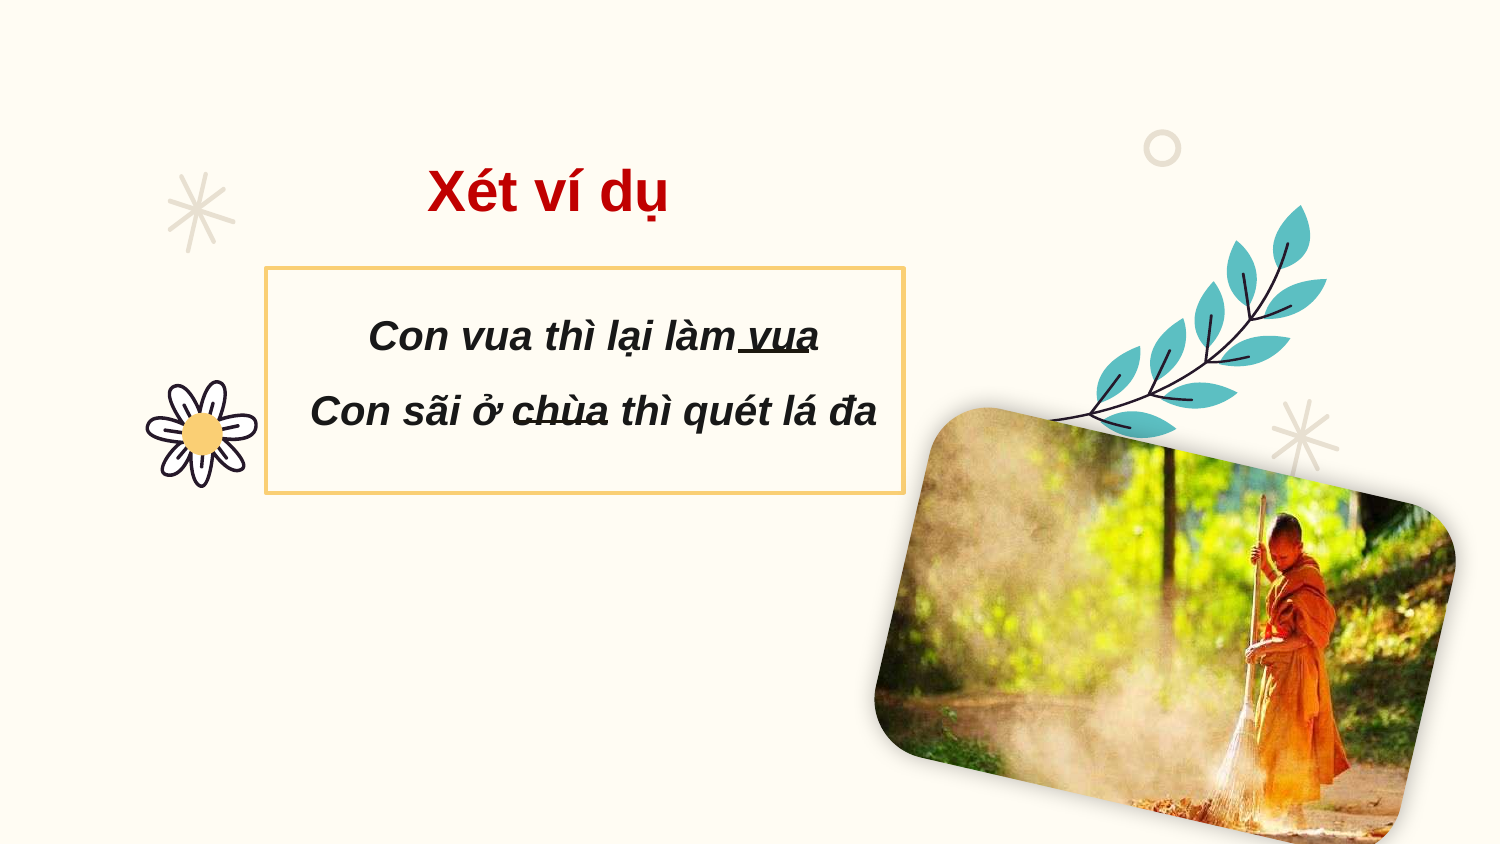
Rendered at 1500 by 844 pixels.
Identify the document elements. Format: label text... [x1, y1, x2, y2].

picture [874, 407, 1456, 844]
text_box Xét ví dụ [371, 138, 727, 245]
subtitle Con vua thì lại làm vua Con sãi ở chùa thì quét lá đa [264, 266, 906, 495]
